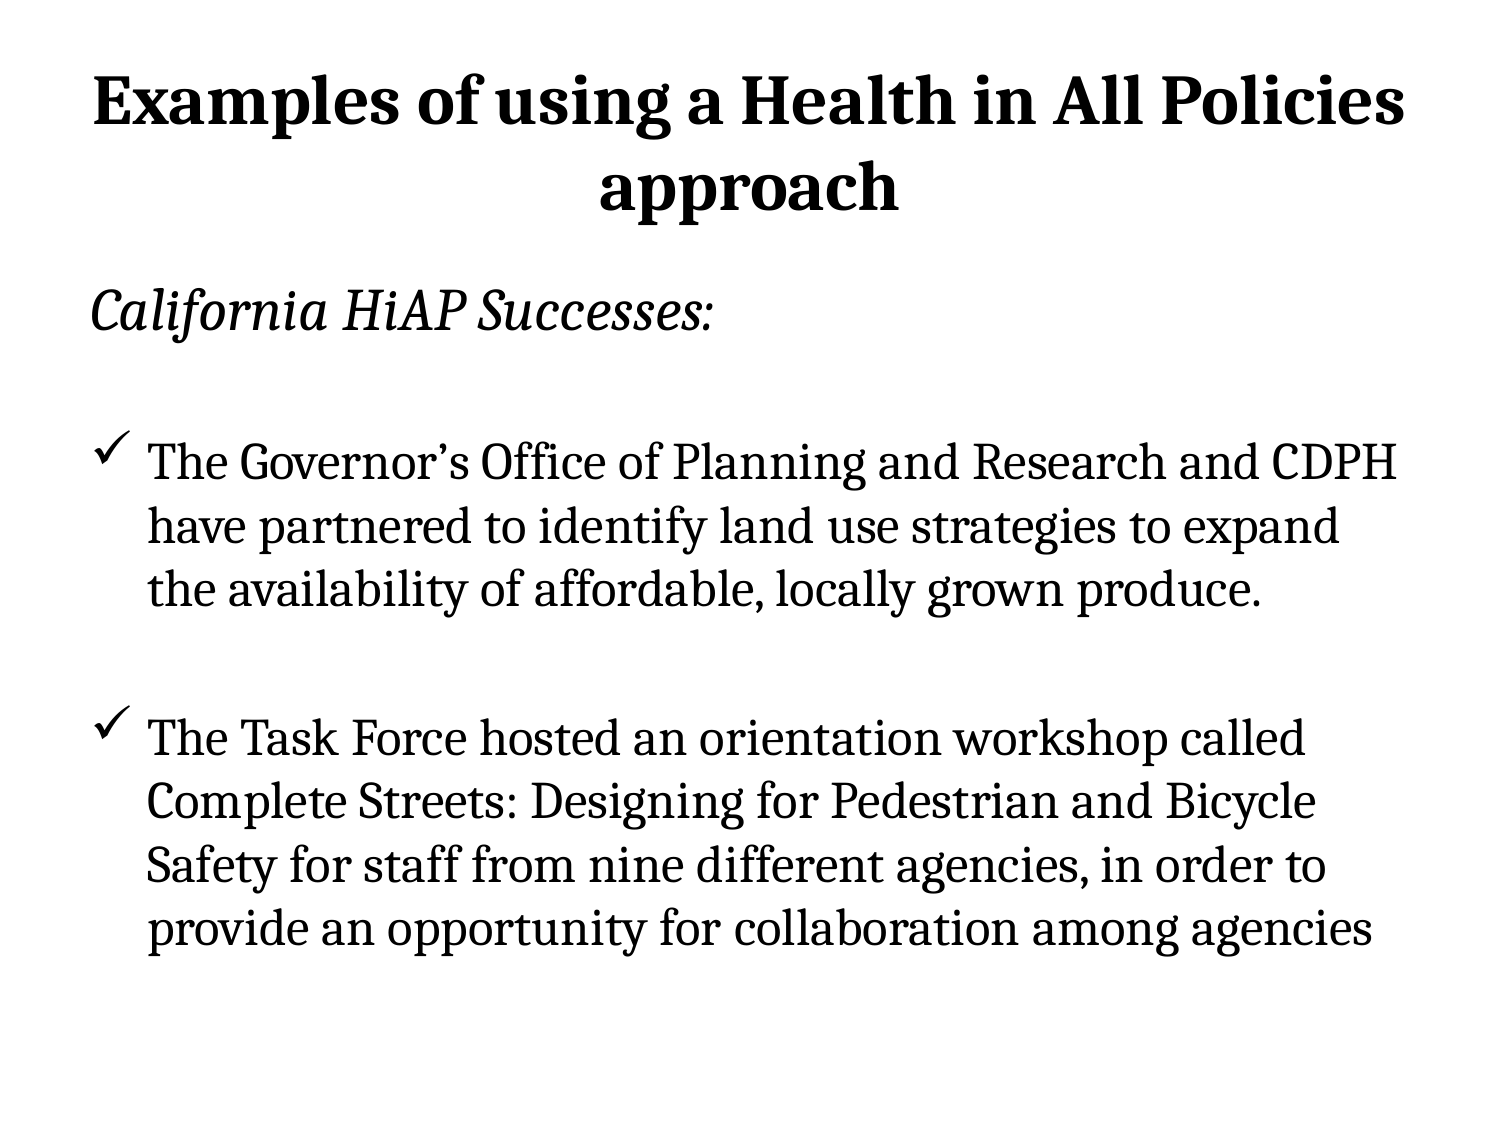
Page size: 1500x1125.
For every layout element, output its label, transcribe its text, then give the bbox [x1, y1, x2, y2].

list California HiAP Successes: The Governor’s Office of Planning and Research and CDPH have partnered to identify land use strategies to expand the availability of affordable, locally grown produce. The Task Force hosted an orientation workshop called Complete Streets: Designing for Pedestrian and Bicycle Safety for staff from nine different agencies, in order to provide an opportunity for collaboration among agencies [75, 262, 1425, 1038]
title Examples of using a Health in All Policies approach [75, 45, 1425, 233]
